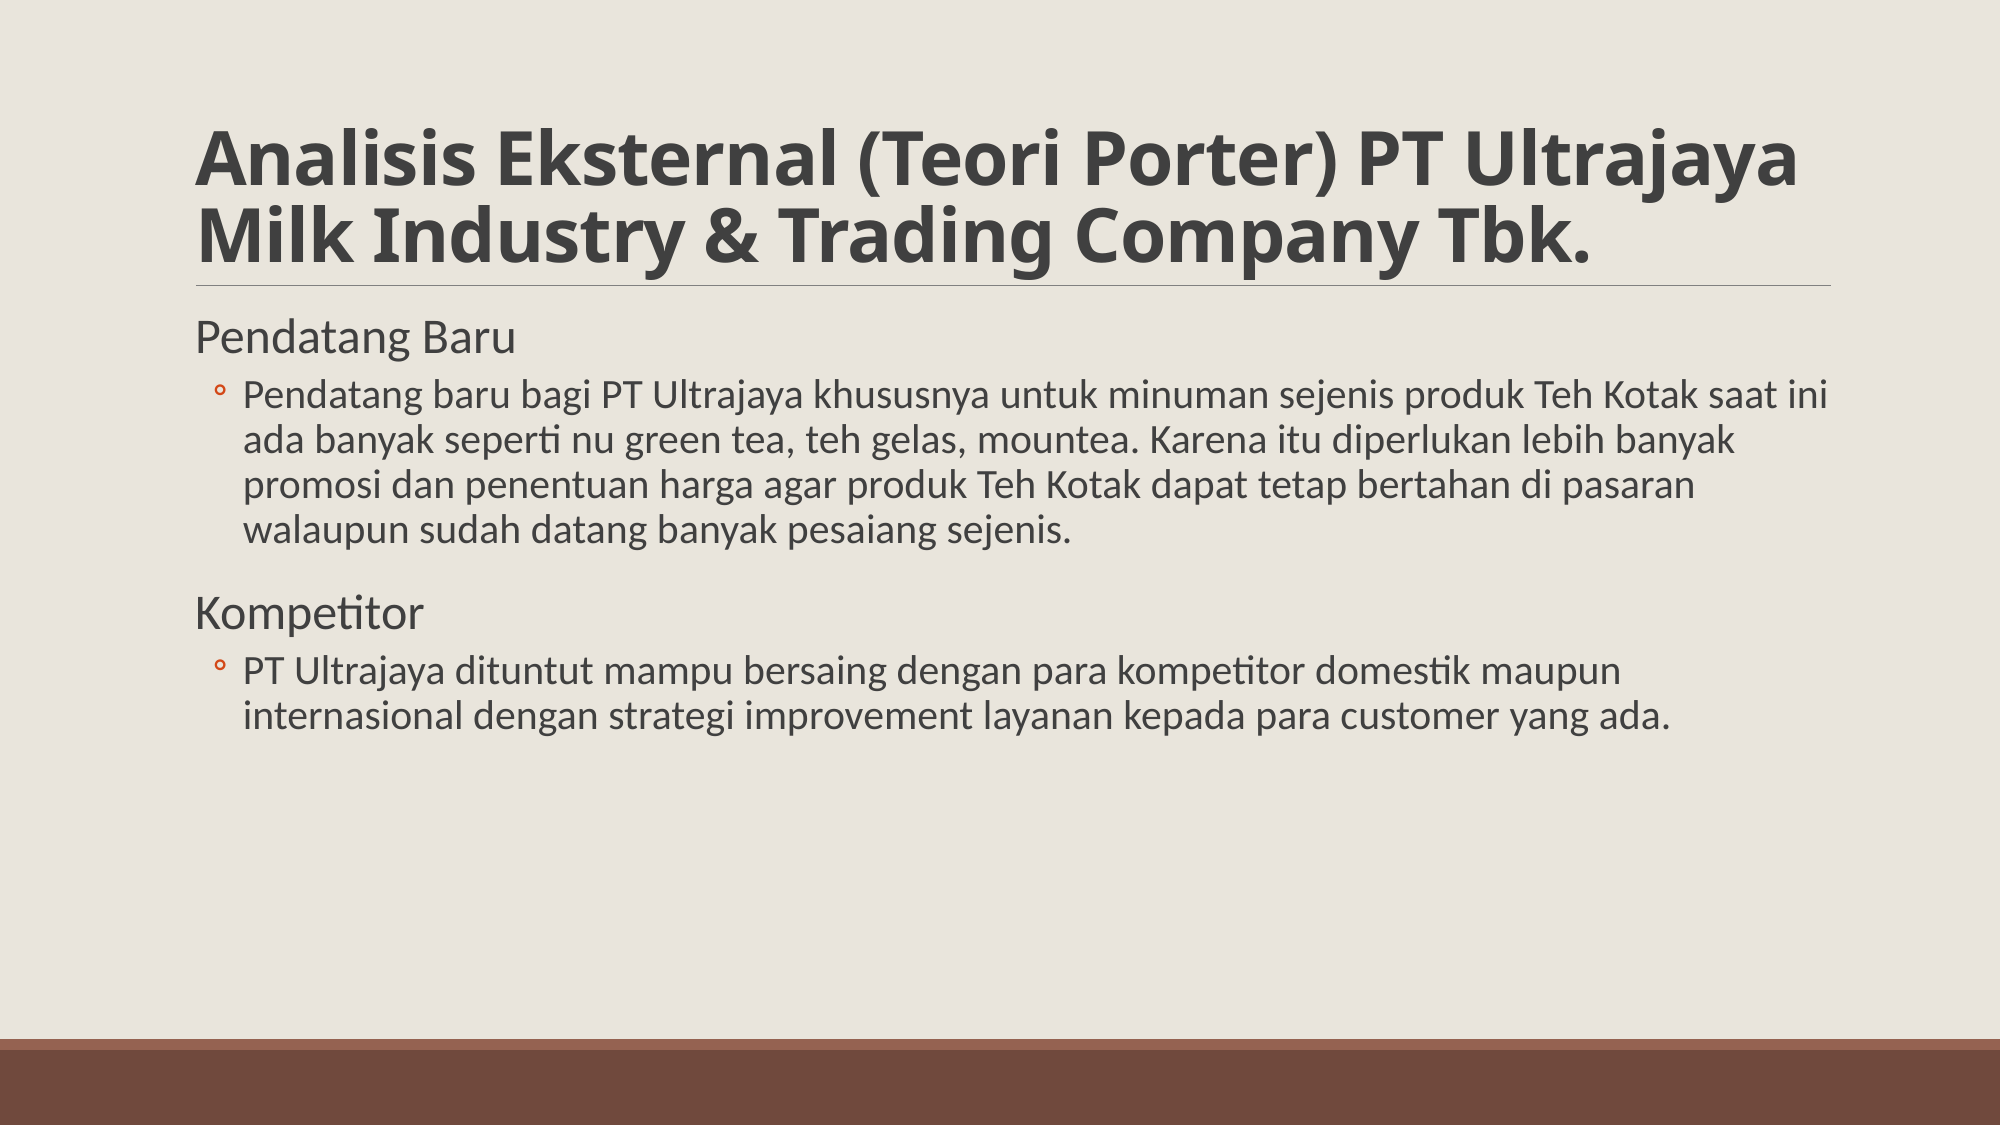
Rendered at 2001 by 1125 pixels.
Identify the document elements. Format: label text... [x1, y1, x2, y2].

title Analisis Eksternal (Teori Porter) PT Ultrajaya Milk Industry & Trading Company Tbk. [180, 47, 1830, 285]
list Pendatang Baru Pendatang baru bagi PT Ultrajaya khususnya untuk minuman sejenis produk Teh Kotak saat ini ada banyak seperti nu green tea, teh gelas, mountea. Karena itu diperlukan lebih banyak promosi dan penentuan harga agar produk Teh Kotak dapat tetap bertahan di pasaran walaupun sudah datang banyak pesaiang sejenis. Kompetitor PT Ultrajaya dituntut mampu bersaing dengan para kompetitor domestik maupun internasional dengan strategi improvement layanan kepada para customer yang ada. [180, 302, 1830, 963]
